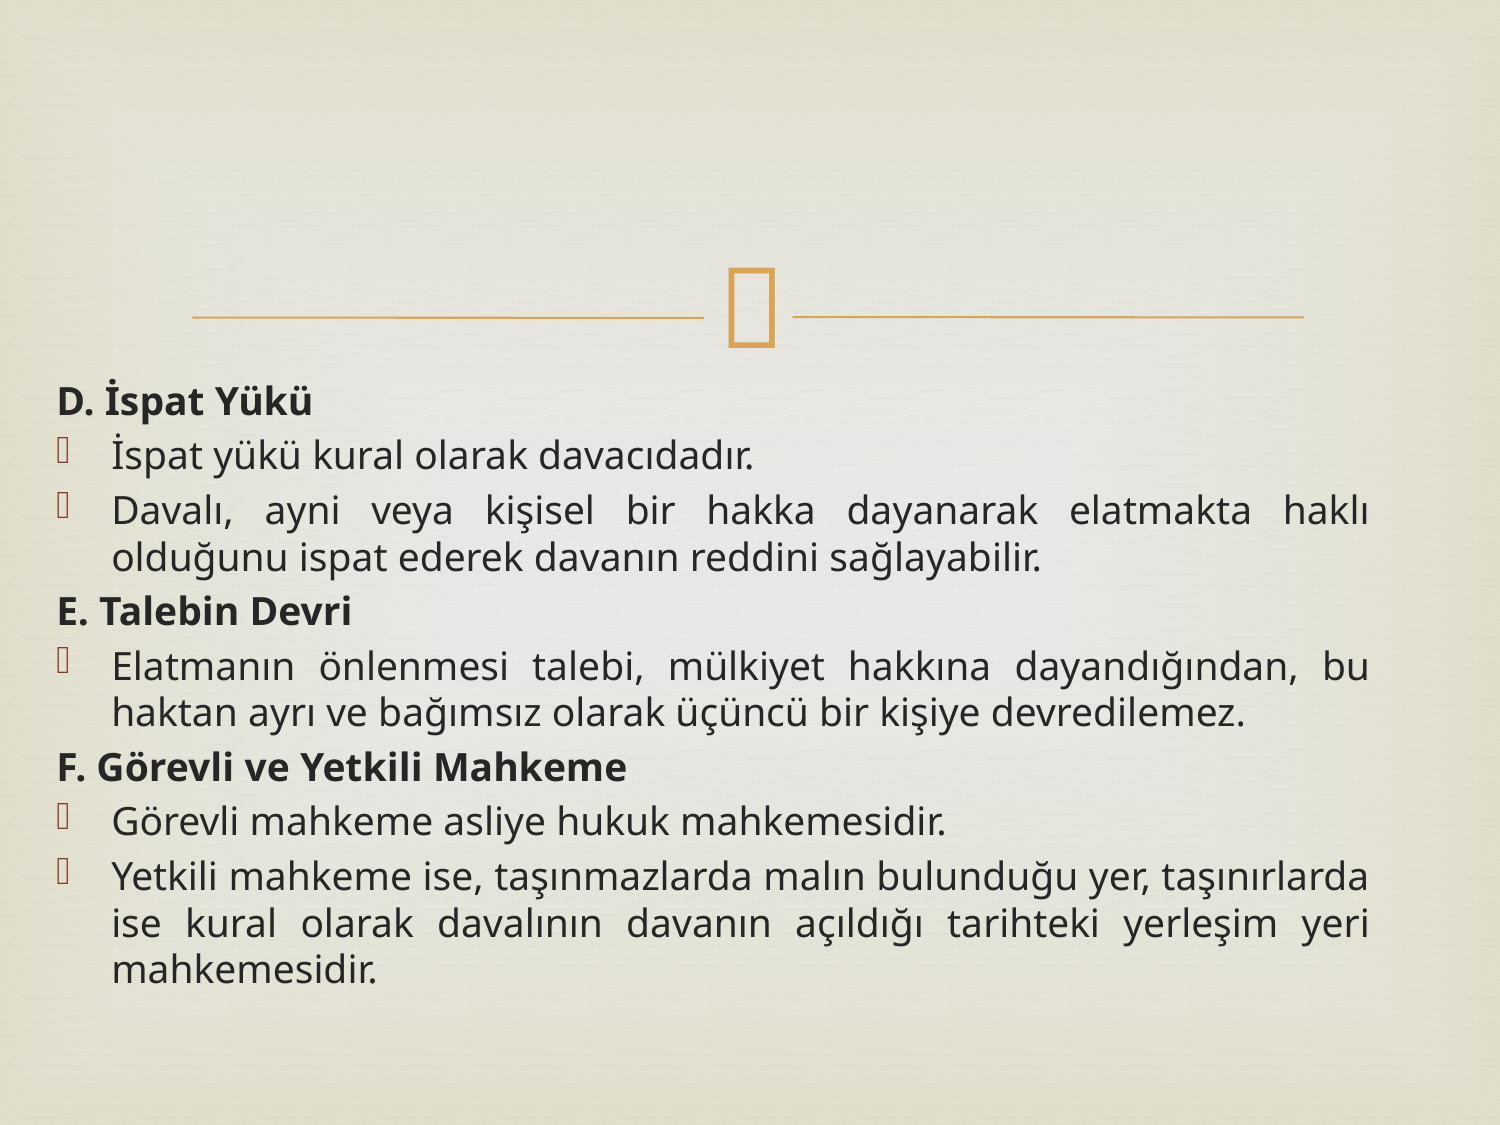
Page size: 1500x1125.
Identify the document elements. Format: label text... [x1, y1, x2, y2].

list D. İspat Yükü İspat yükü kural olarak davacıdadır. Davalı, ayni veya kişisel bir hakka dayanarak elatmakta haklı olduğunu ispat ederek davanın reddini sağlayabilir. E. Talebin Devri Elatmanın önlenmesi talebi, mülkiyet hakkına dayandığından, bu haktan ayrı ve bağımsız olarak üçüncü bir kişiye devredilemez. F. Görevli ve Yetkili Mahkeme Görevli mahkeme asliye hukuk mahkemesidir. Yetkili mahkeme ise, taşınmazlarda malın bulunduğu yer, taşınırlarda ise kural olarak davalının davanın açıldığı tarihteki yerleşim yeri mahkemesidir. [41, 368, 1386, 1005]
